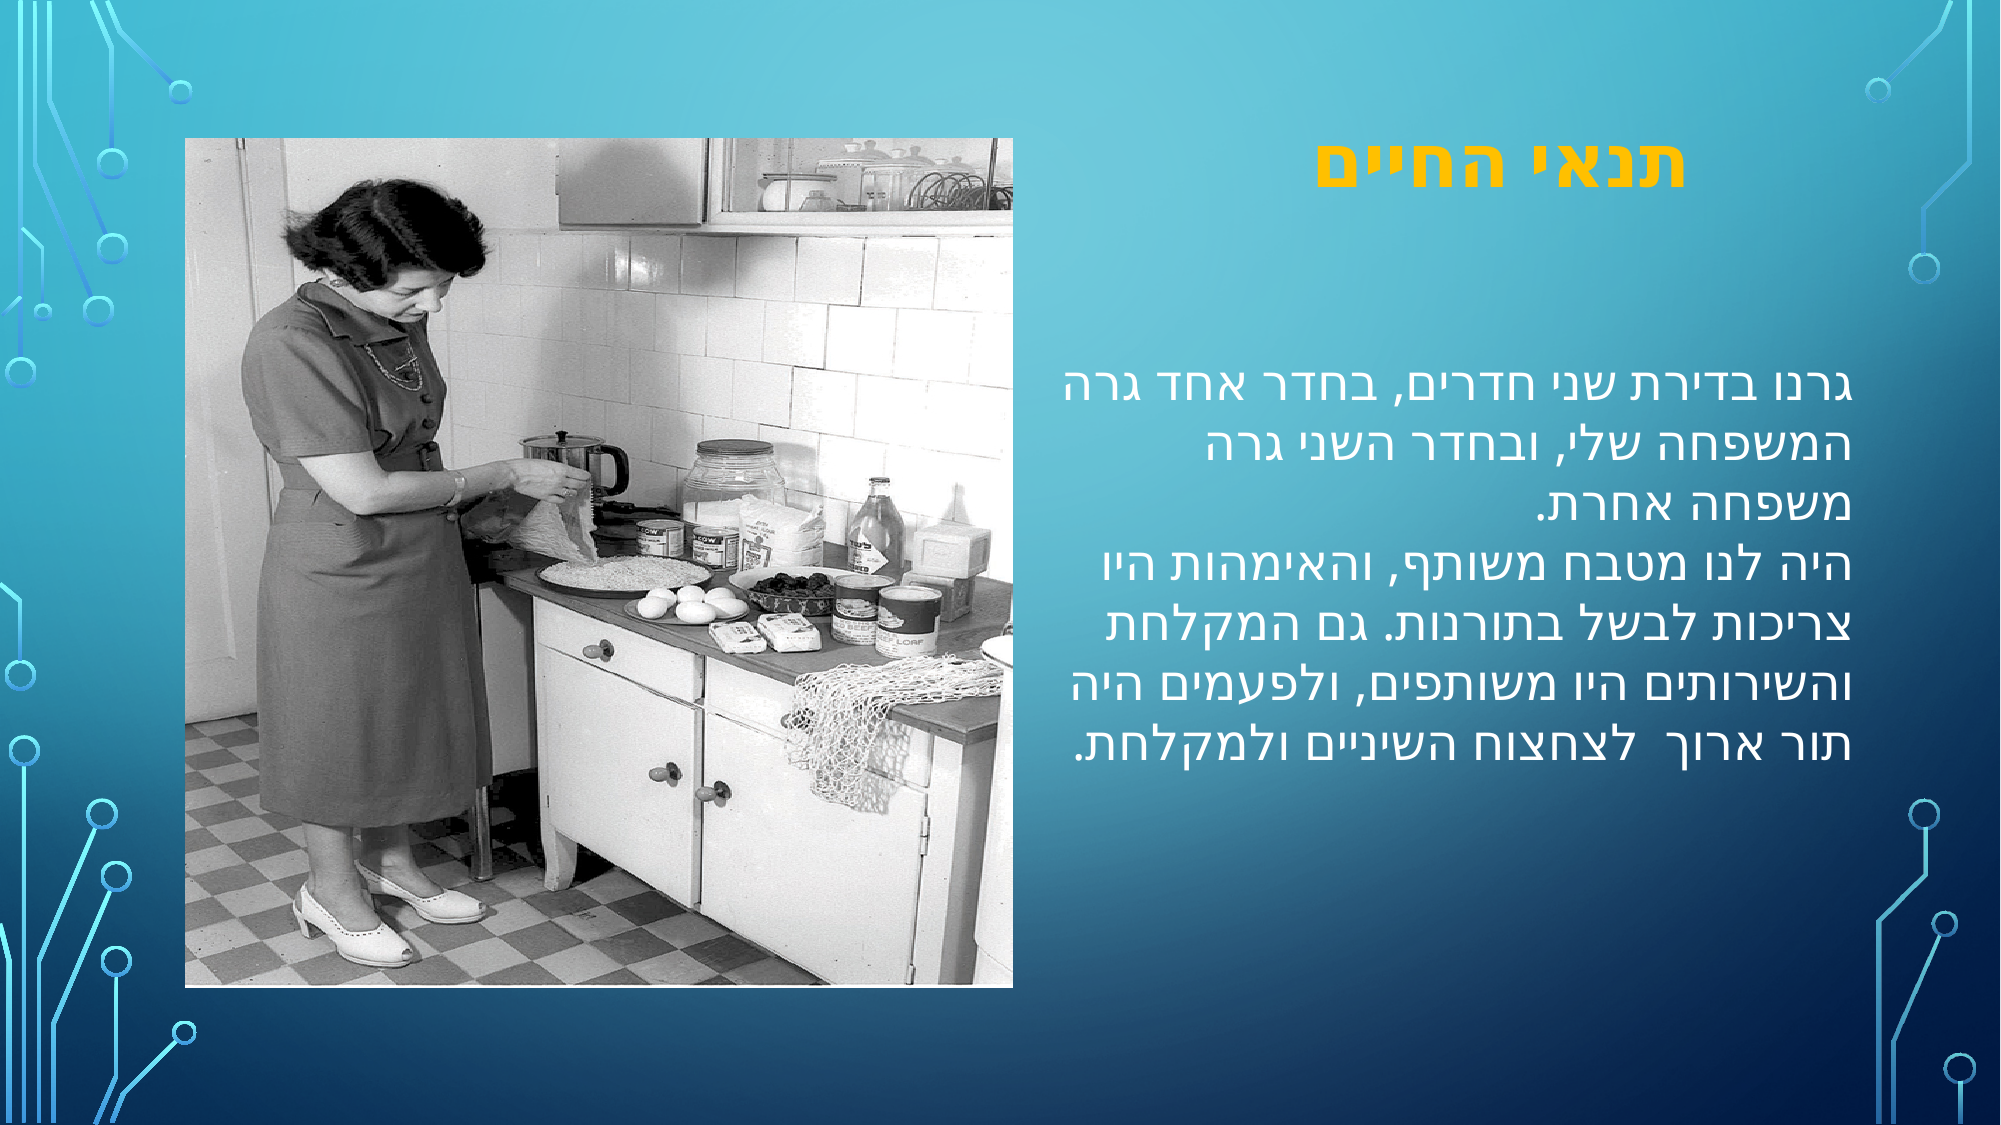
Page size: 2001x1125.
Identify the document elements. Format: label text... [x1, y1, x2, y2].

picture [184, 137, 1013, 988]
text_box תנאי החיים [878, 105, 1707, 211]
text_box גרנו בדירת שני חדרים, בחדר אחד גרה המשפחה שלי, ובחדר השני גרה משפחה אחרת. היה לנו מטבח משותף, והאימהות היו צריכות לבשל בתורנות. גם המקלחת והשירותים היו משותפים, ולפעמים היה תור ארוך לצחצוח השיניים ולמקלחת. [1041, 343, 1870, 779]
